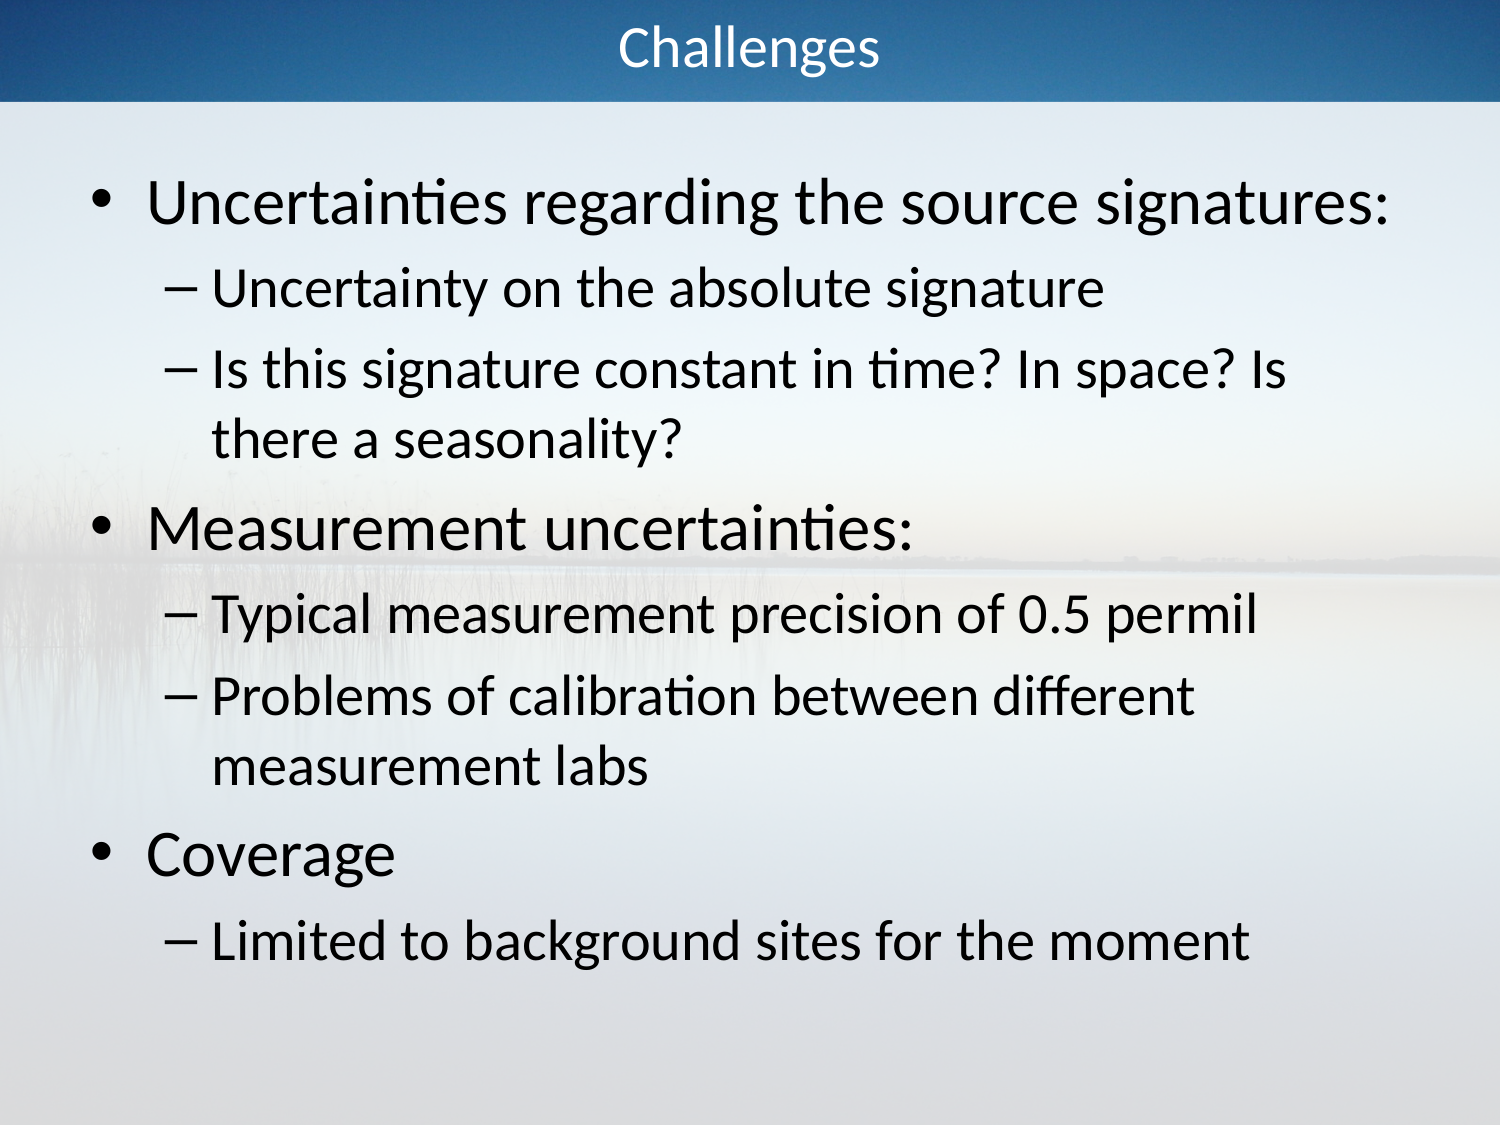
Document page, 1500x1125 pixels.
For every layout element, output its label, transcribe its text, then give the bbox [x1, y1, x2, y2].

title Challenges [75, 0, 1425, 88]
picture [0, 0, 1500, 101]
list Uncertainties regarding the source signatures: Uncertainty on the absolute signature Is this signature constant in time? In space? Is there a seasonality? Measurement uncertainties: Typical measurement precision of 0.5 permil Problems of calibration between different measurement labs Coverage Limited to background sites for the moment [75, 149, 1425, 1005]
